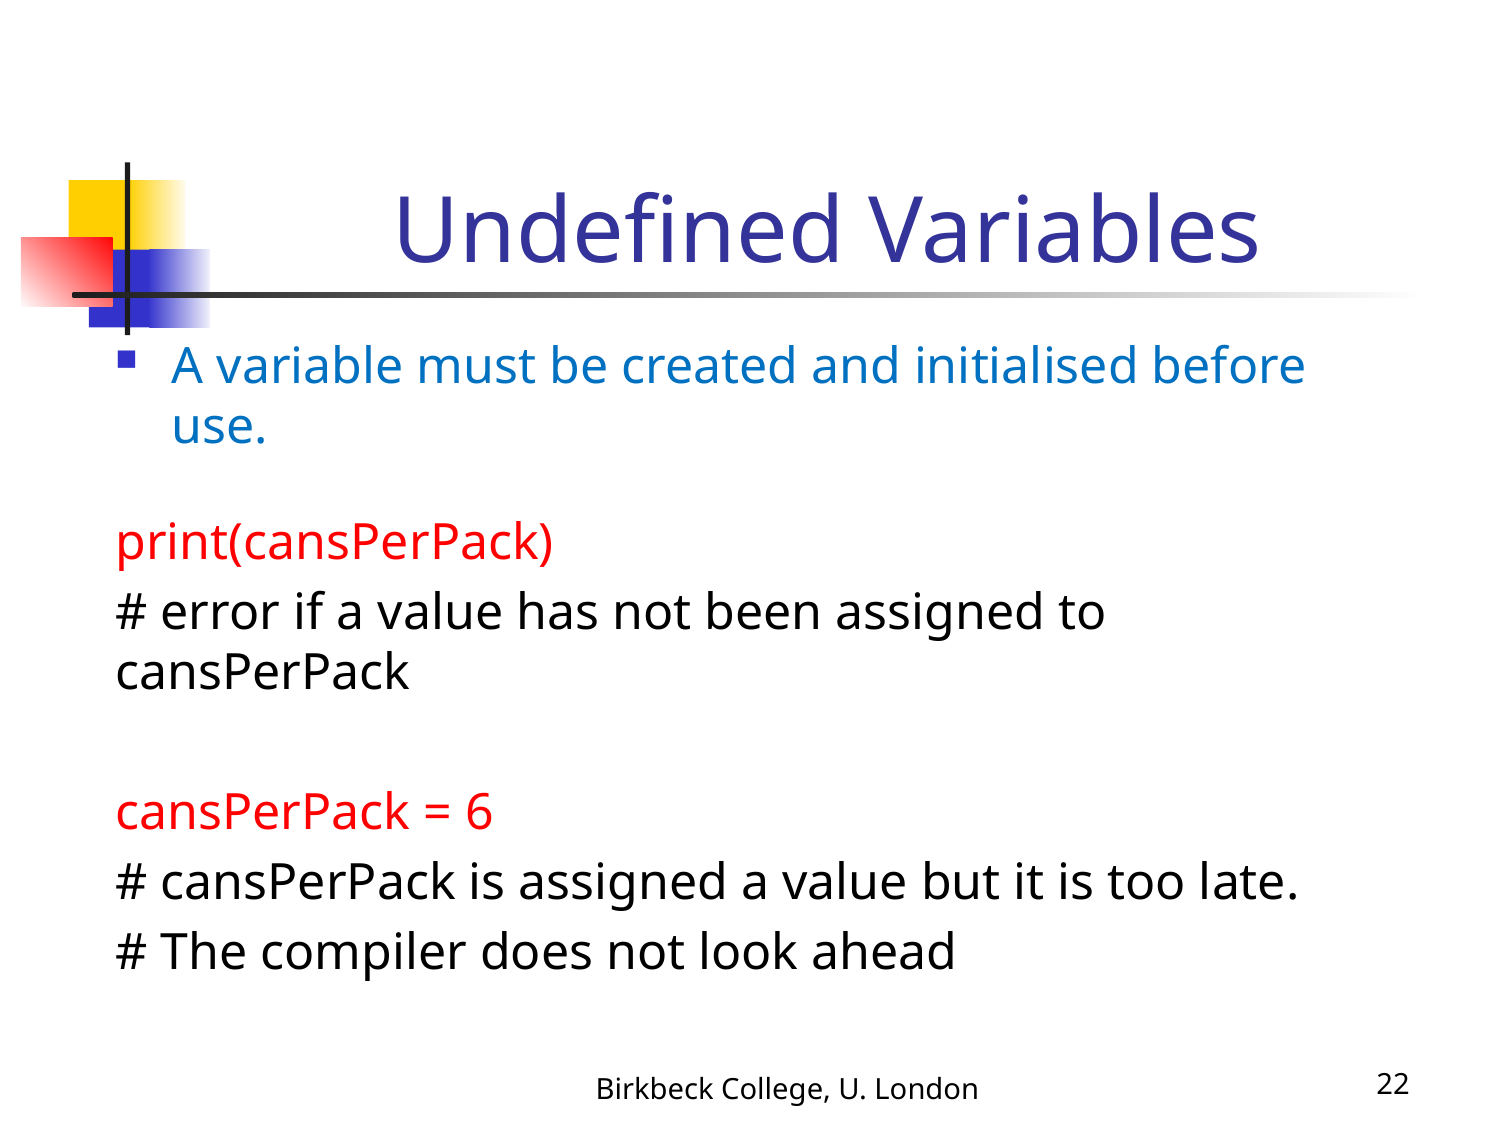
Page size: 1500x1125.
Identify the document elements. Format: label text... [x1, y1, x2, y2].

footer Birkbeck College, U. London [549, 1037, 1026, 1113]
list A variable must be created and initialised before use. print(cansPerPack) # error if a value has not been assigned to cansPerPack cansPerPack = 6 # cansPerPack is assigned a value but it is too late. # The compiler does not look ahead [100, 325, 1376, 1001]
title Undefined Variables [188, 101, 1468, 289]
slide_number 22 [1112, 1037, 1426, 1113]
